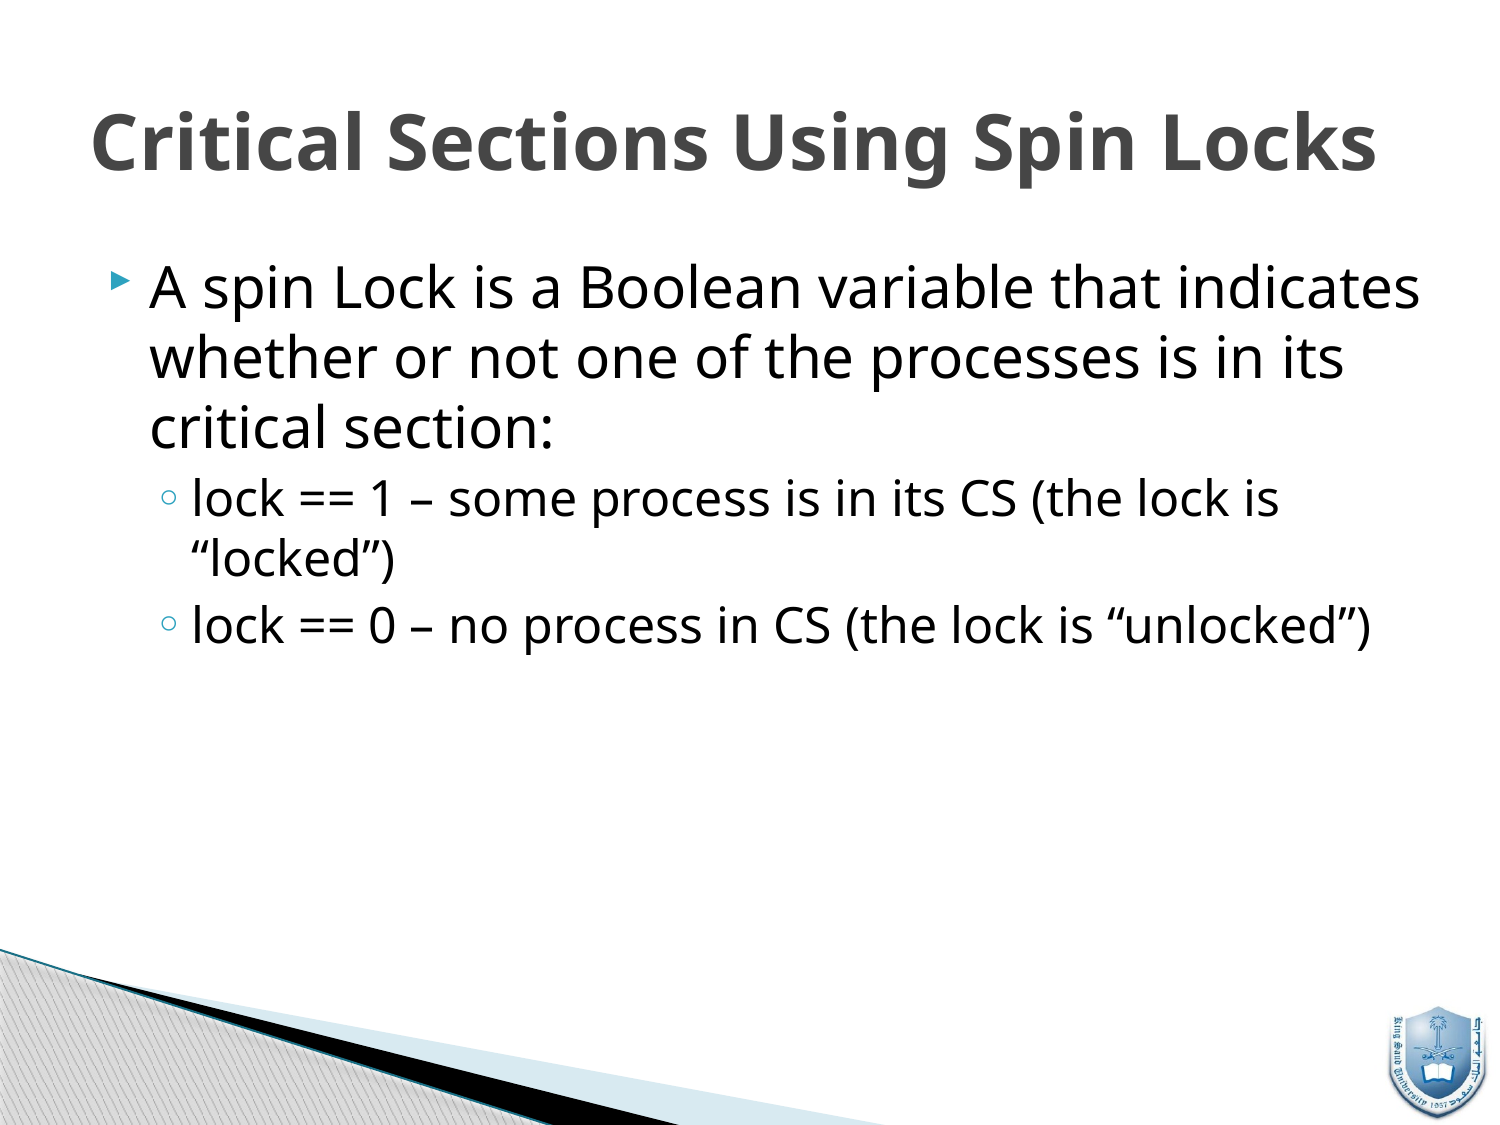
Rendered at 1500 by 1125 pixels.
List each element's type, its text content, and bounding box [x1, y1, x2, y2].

list A spin Lock is a Boolean variable that indicates whether or not one of the processes is in its critical section: lock == 1 – some process is in its CS (the lock is “locked”) lock == 0 – no process in CS (the lock is “unlocked”) [75, 243, 1471, 988]
title Critical Sections Using Spin Locks [75, 45, 1425, 233]
picture [1374, 999, 1500, 1125]
